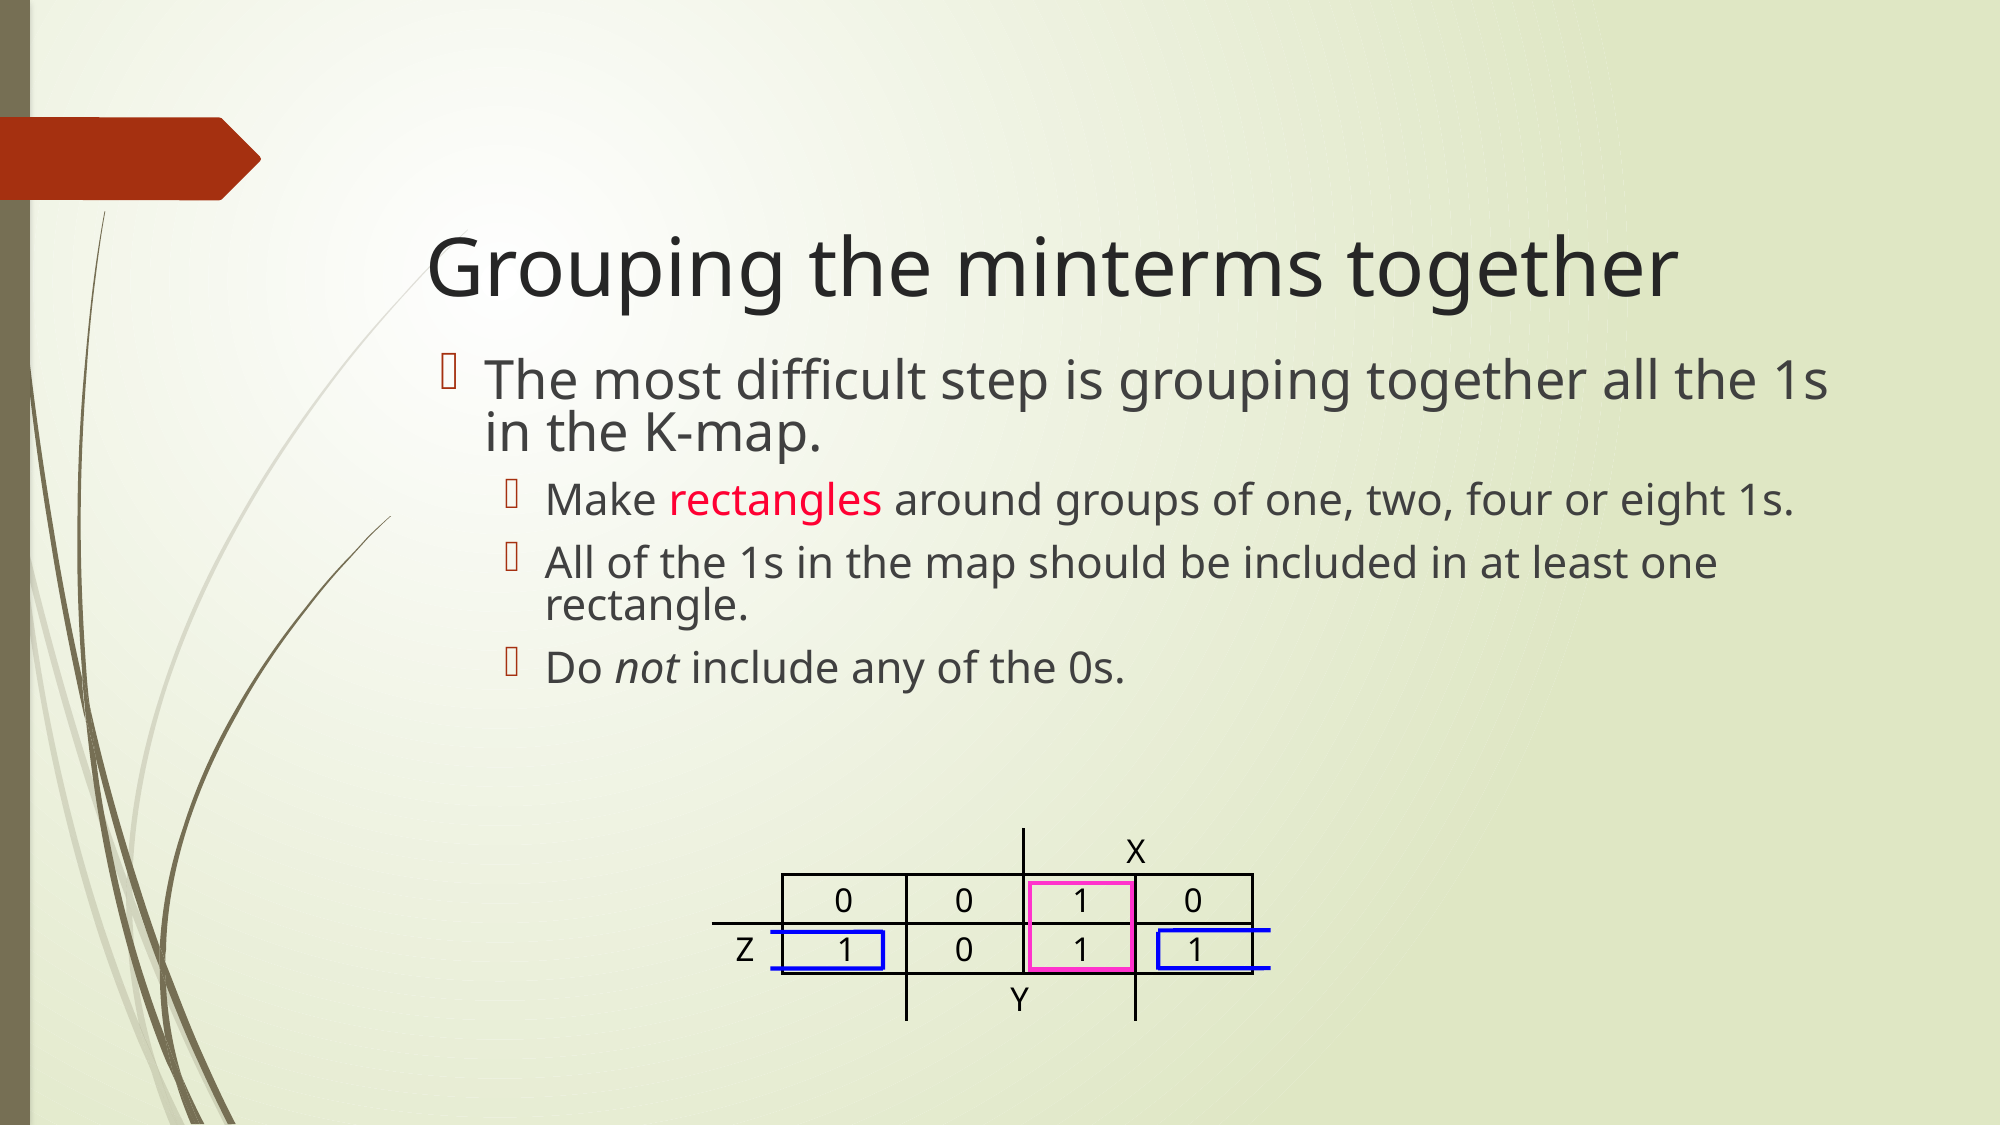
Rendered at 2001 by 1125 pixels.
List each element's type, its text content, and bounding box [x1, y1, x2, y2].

title Grouping the minterms together [425, 102, 1888, 313]
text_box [694, 827, 1287, 1058]
list The most difficult step is grouping together all the 1s in the K-map. Make rectangles around groups of one, two, four or eight 1s. All of the 1s in the map should be included in at least one rectangle. Do not include any of the 0s. [424, 350, 1888, 970]
